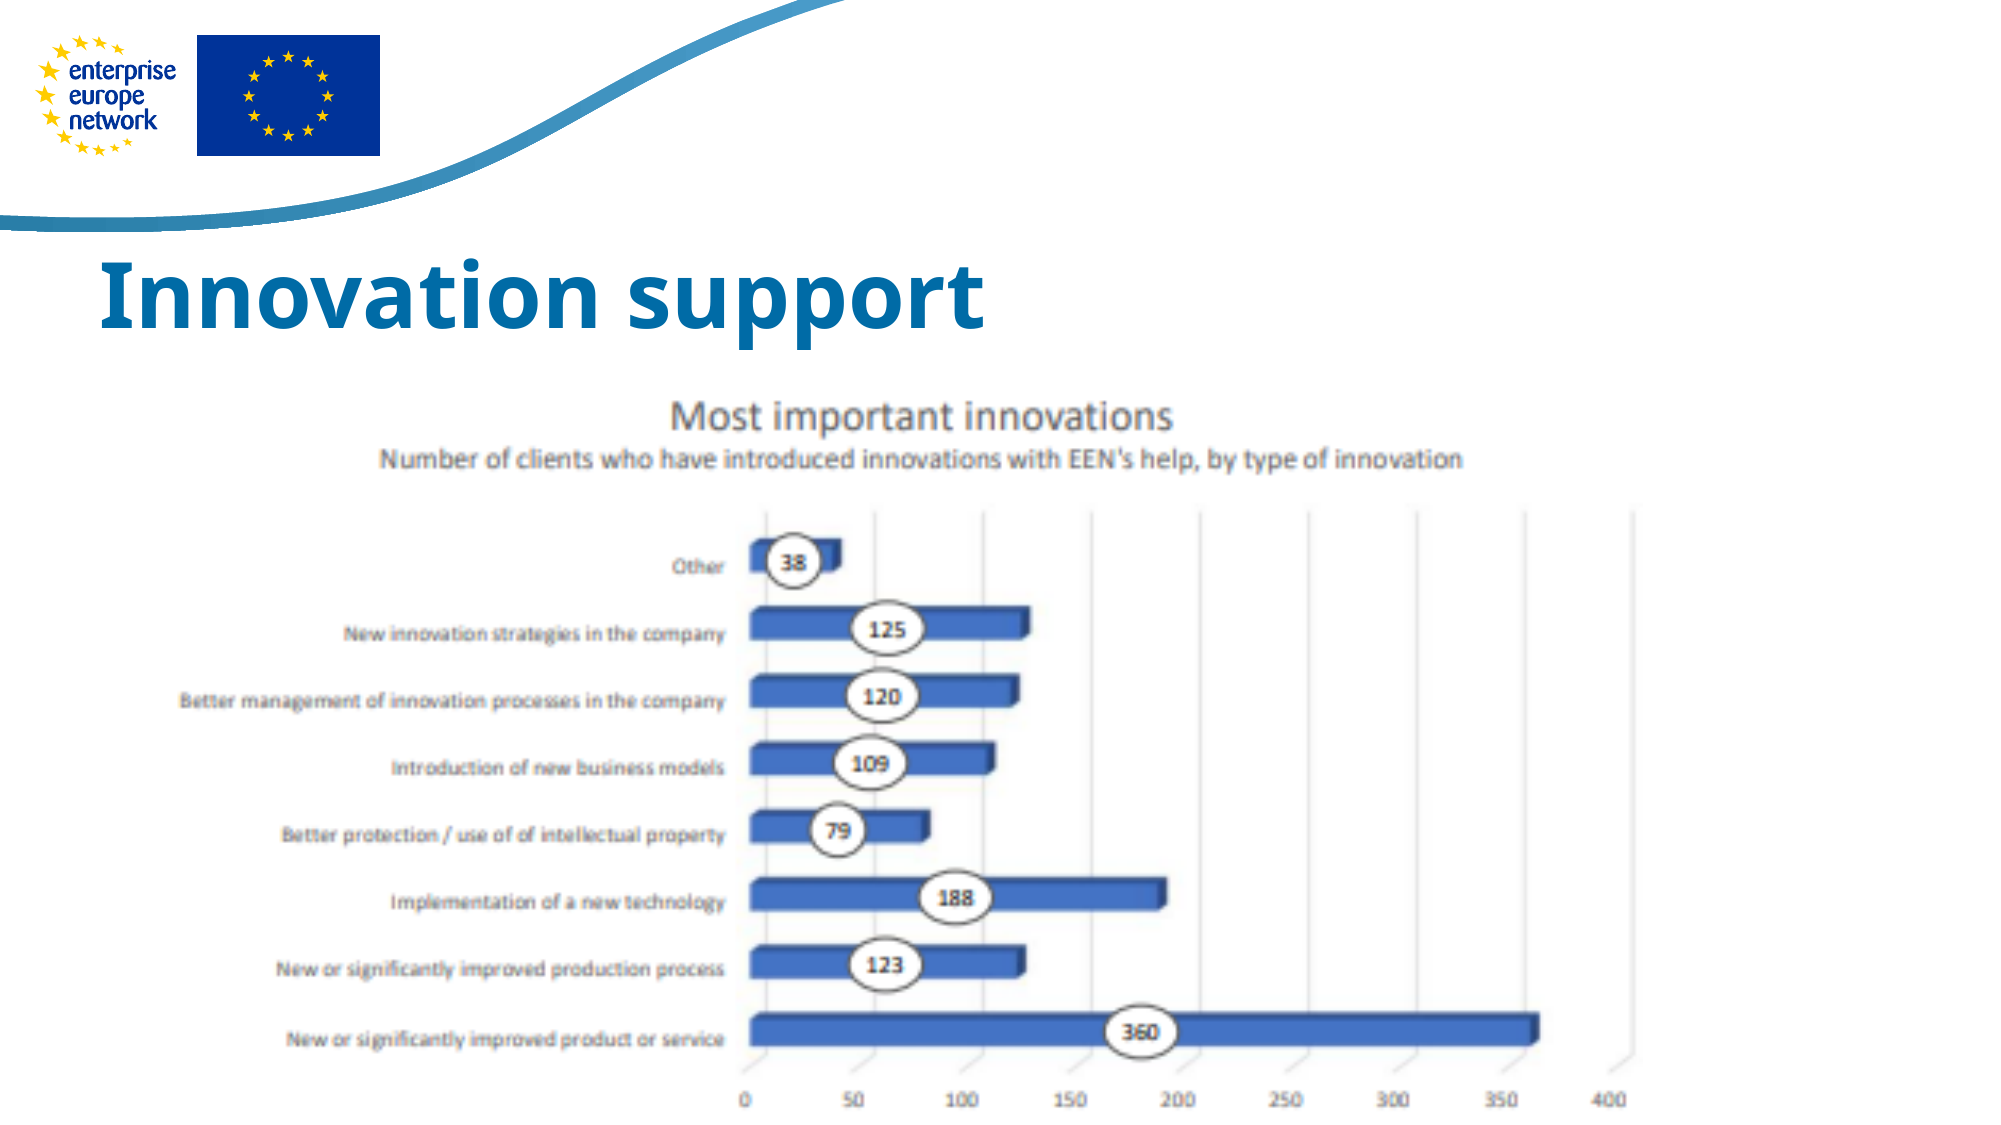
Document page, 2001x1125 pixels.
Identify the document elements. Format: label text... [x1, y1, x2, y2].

title Innovation support [99, 219, 1901, 378]
picture [176, 380, 1643, 1124]
